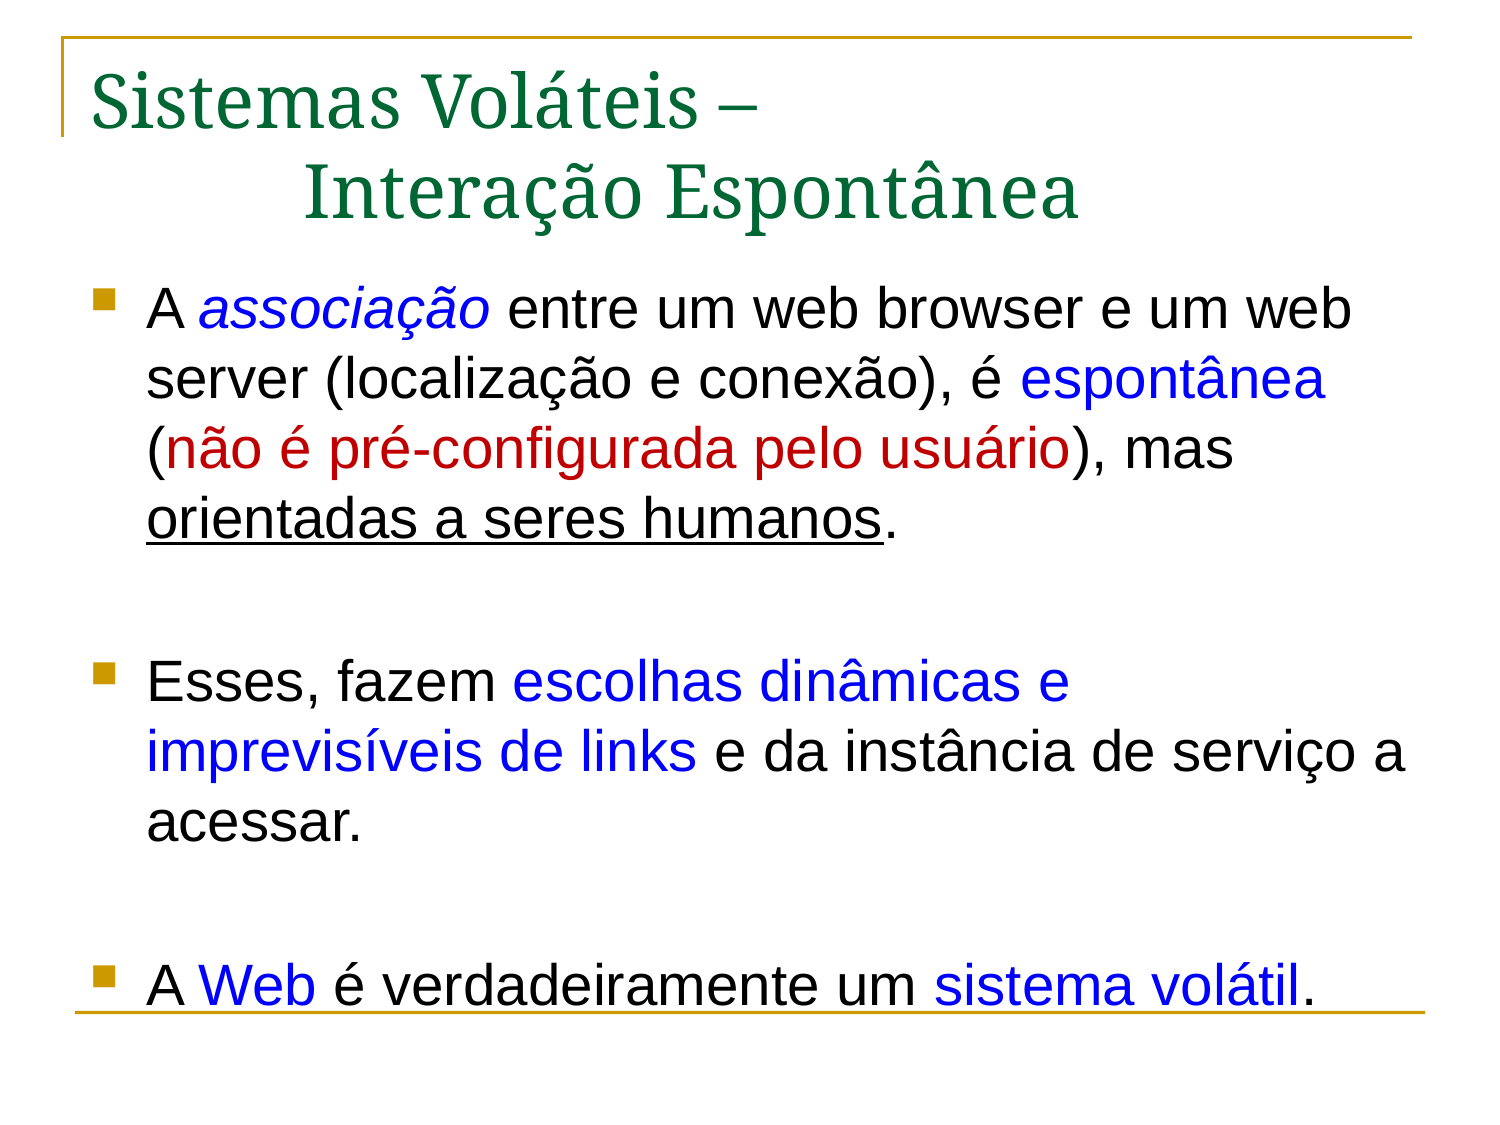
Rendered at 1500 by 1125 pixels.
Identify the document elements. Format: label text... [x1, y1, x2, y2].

title Sistemas Voláteis – Interação Espontânea [74, 45, 1426, 233]
list A associação entre um web browser e um web server (localização e conexão), é espontânea (não é pré-configurada pelo usuário), mas orientadas a seres humanos. Esses, fazem escolhas dinâmicas e imprevisíveis de links e da instância de serviço a acessar. A Web é verdadeiramente um sistema volátil. [74, 262, 1426, 1006]
